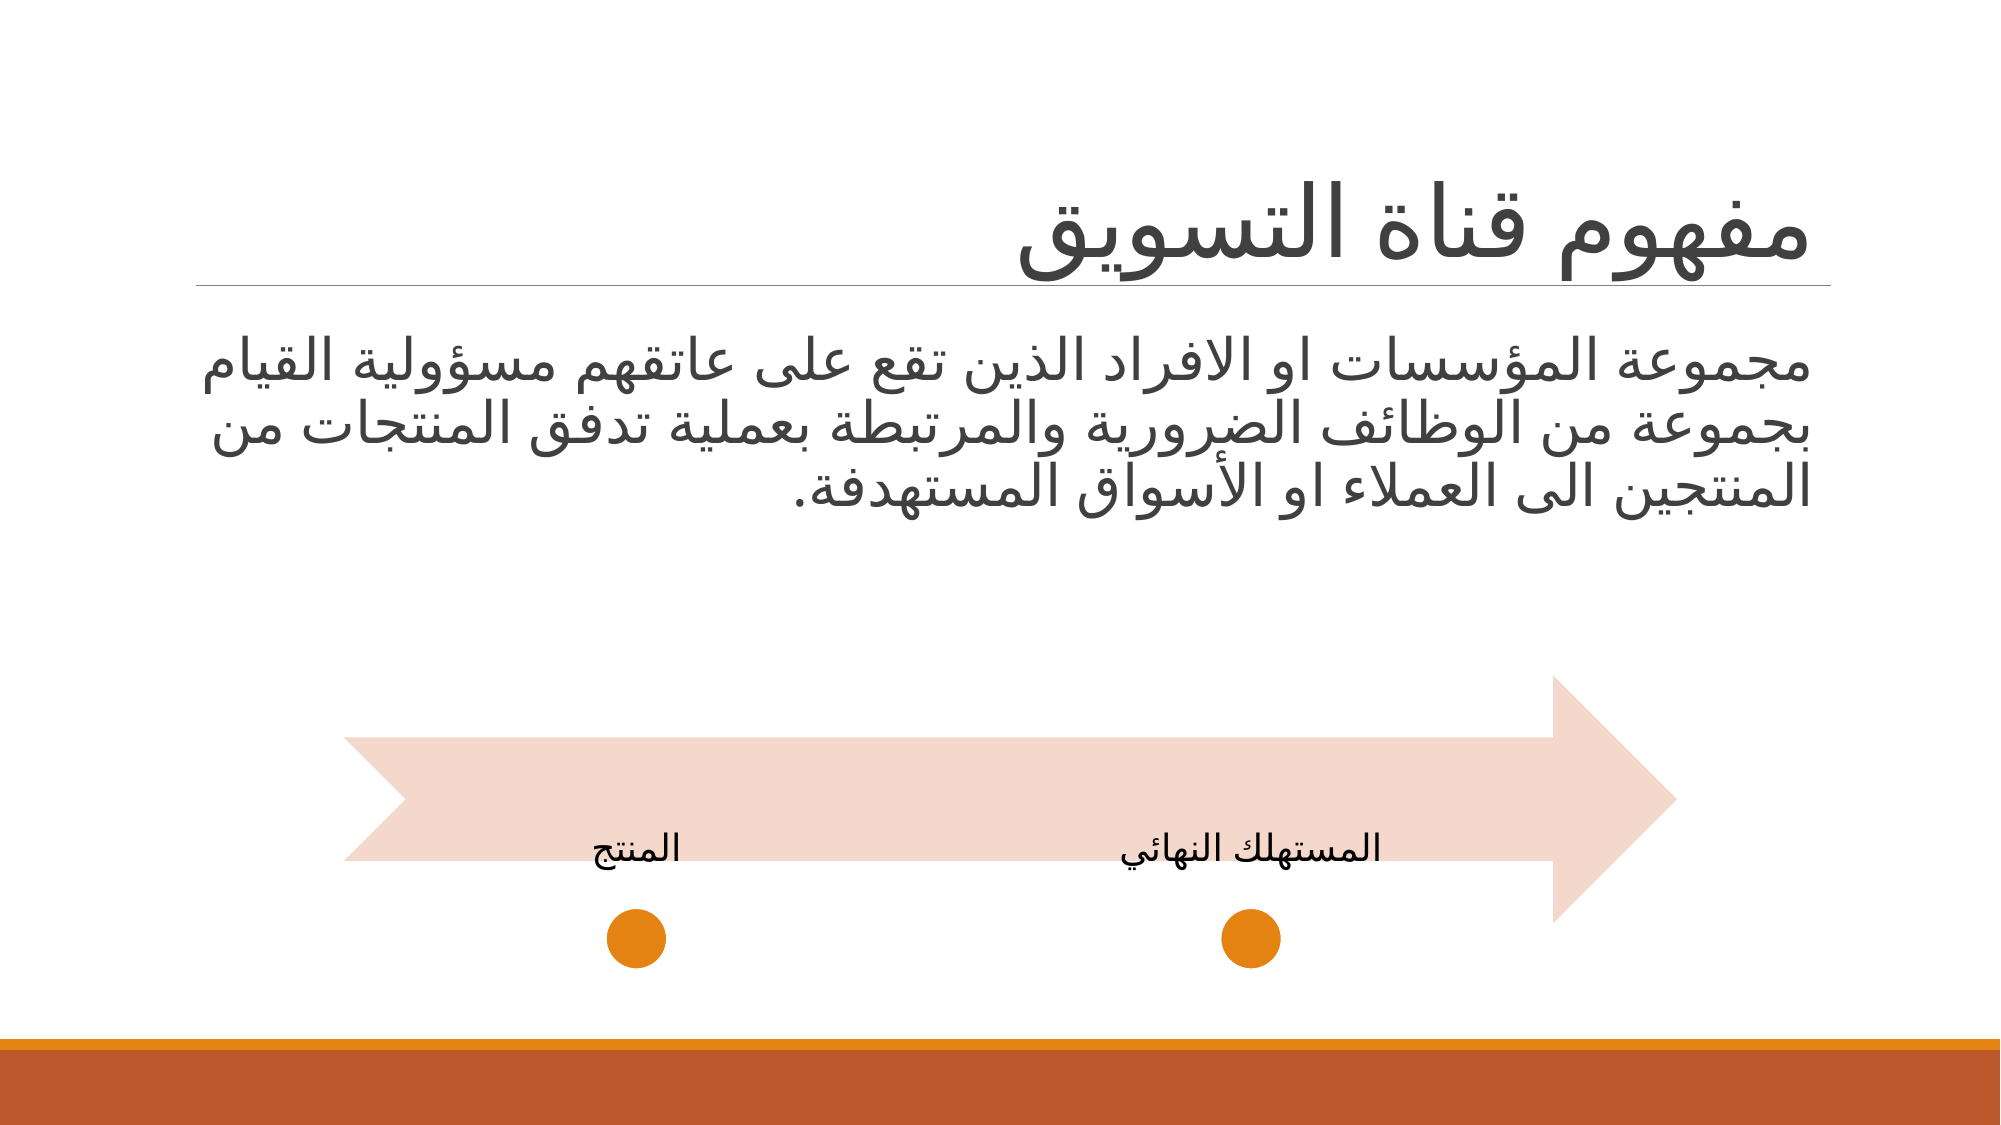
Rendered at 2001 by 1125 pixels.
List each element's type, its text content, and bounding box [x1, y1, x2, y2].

title مفهوم قناة التسويق [180, 47, 1830, 285]
list مجموعة المؤسسات او الافراد الذين تقع على عاتقهم مسؤولية القيام بجموعة من الوظائف الضرورية والمرتبطة بعملية تدفق المنتجات من المنتجين الى العملاء او الأسواق المستهدفة. [180, 322, 1830, 963]
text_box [343, 489, 1678, 1110]
